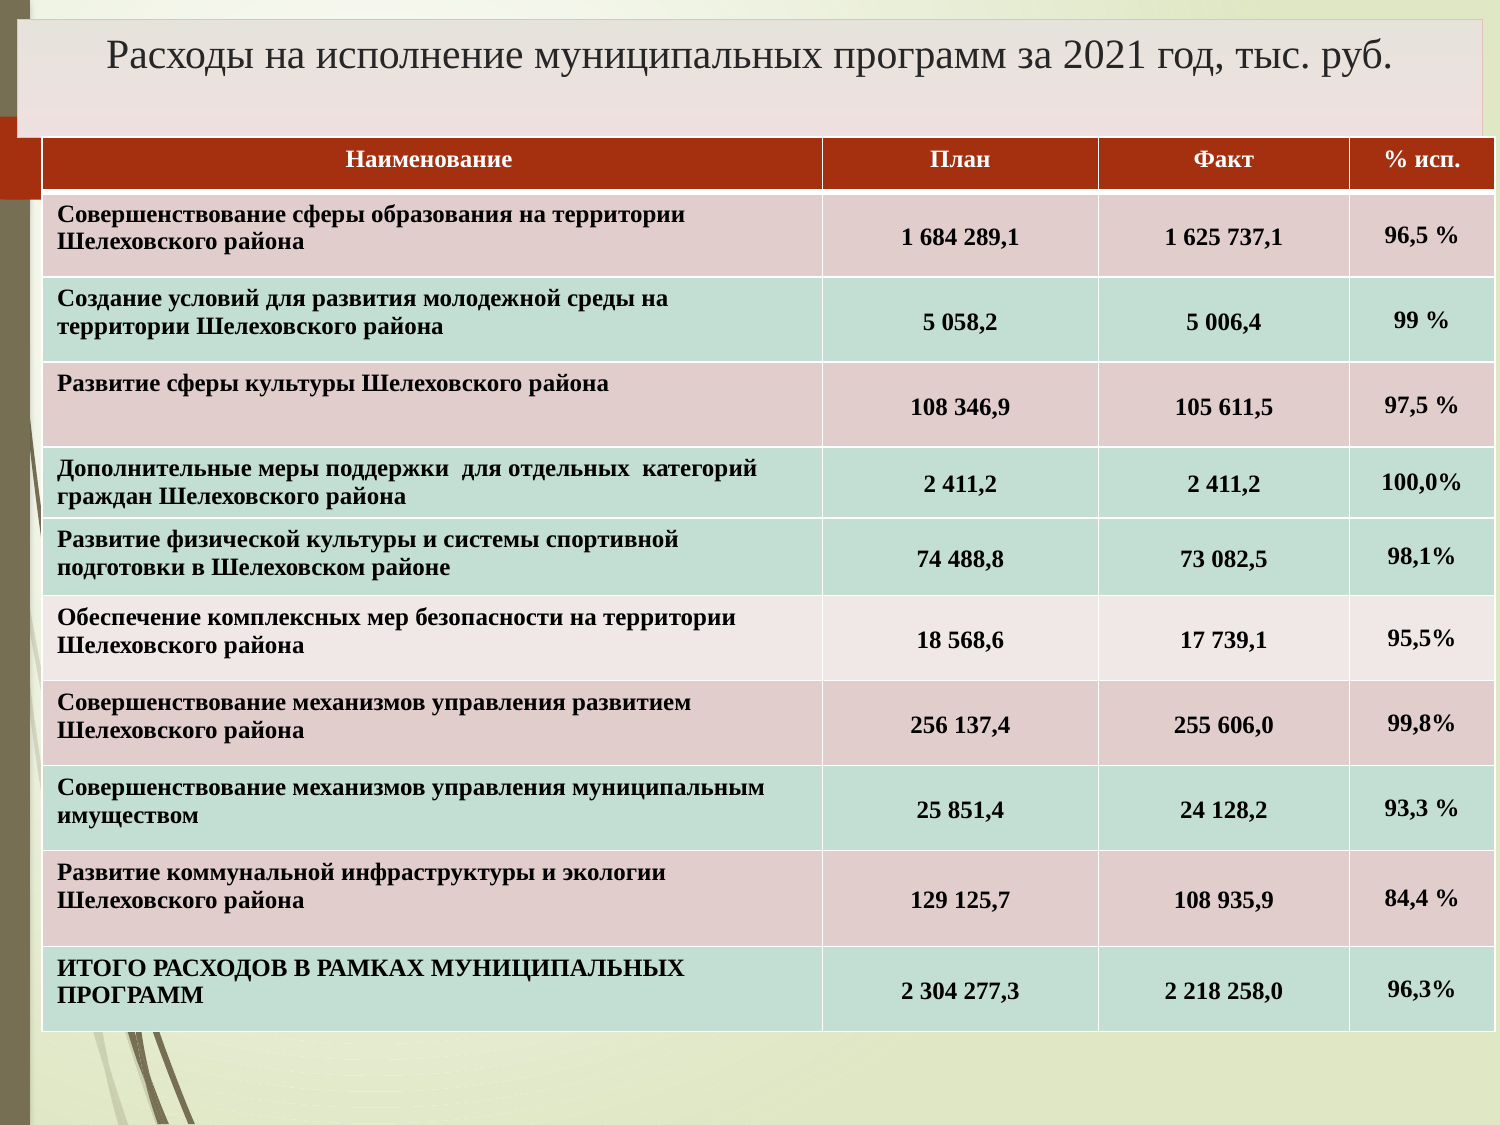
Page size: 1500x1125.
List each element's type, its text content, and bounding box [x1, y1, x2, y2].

table_cell 2 218 258,0 [1099, 947, 1349, 1031]
table_cell 74 488,8 [823, 519, 1098, 595]
table_cell 96,5 % [1350, 195, 1494, 276]
table_cell 1 684 289,1 [823, 195, 1098, 276]
table_header Факт [1099, 138, 1349, 189]
table_cell 24 128,2 [1099, 766, 1349, 850]
table_cell 93,3 % [1350, 766, 1494, 850]
table_cell 2 411,2 [1099, 448, 1349, 517]
table_cell Развитие физической культуры и системы спортивной подготовки в Шелеховском районе [43, 519, 822, 595]
table_cell ИТОГО РАСХОДОВ В РАМКАХ МУНИЦИПАЛЬНЫХ ПРОГРАММ [43, 947, 822, 1031]
table_cell 97,5 % [1350, 363, 1494, 446]
table_cell 2 304 277,3 [823, 947, 1098, 1031]
table_cell 108 935,9 [1099, 851, 1349, 946]
table_cell 105 611,5 [1099, 363, 1349, 446]
table_cell 17 739,1 [1099, 596, 1349, 680]
table_cell 99,8% [1350, 681, 1494, 765]
table_cell 255 606,0 [1099, 681, 1349, 765]
table_cell 96,3% [1350, 947, 1494, 1031]
table_cell 73 082,5 [1099, 519, 1349, 595]
table_cell 25 851,4 [823, 766, 1098, 850]
table_cell Совершенствование сферы образования на территории Шелеховского района [43, 195, 822, 276]
table_cell Дополнительные меры поддержки для отдельных категорий граждан Шелеховского района [43, 448, 822, 517]
table_cell 95,5% [1350, 596, 1494, 680]
table_cell Развитие сферы культуры Шелеховского района [43, 363, 822, 446]
table_cell 108 346,9 [823, 363, 1098, 446]
table_cell Совершенствование механизмов управления муниципальным имуществом [43, 766, 822, 850]
table_header План [823, 138, 1098, 189]
table_cell 2 411,2 [823, 448, 1098, 517]
table_cell 5 058,2 [823, 278, 1098, 361]
table_cell Обеспечение комплексных мер безопасности на территории Шелеховского района [43, 596, 822, 680]
table_cell 256 137,4 [823, 681, 1098, 765]
table_header Наименование [43, 138, 822, 189]
table_cell Развитие коммунальной инфраструктуры и экологии Шелеховского района [43, 851, 822, 946]
table_cell Совершенствование механизмов управления развитием Шелеховского района [43, 681, 822, 765]
table_cell 84,4 % [1350, 851, 1494, 946]
table_cell 99 % [1350, 278, 1494, 361]
table_cell 129 125,7 [823, 851, 1098, 946]
table_cell 98,1% [1350, 519, 1494, 595]
table_cell 5 006,4 [1099, 278, 1349, 361]
table_cell Создание условий для развития молодежной среды на территории Шелеховского района [43, 278, 822, 361]
title Расходы на исполнение муниципальных программ за 2021 год, тыс. руб. [17, 19, 1483, 138]
table_cell 18 568,6 [823, 596, 1098, 680]
table_cell 1 625 737,1 [1099, 195, 1349, 276]
table_header % исп. [1350, 138, 1494, 189]
table_cell 100,0% [1350, 448, 1494, 517]
